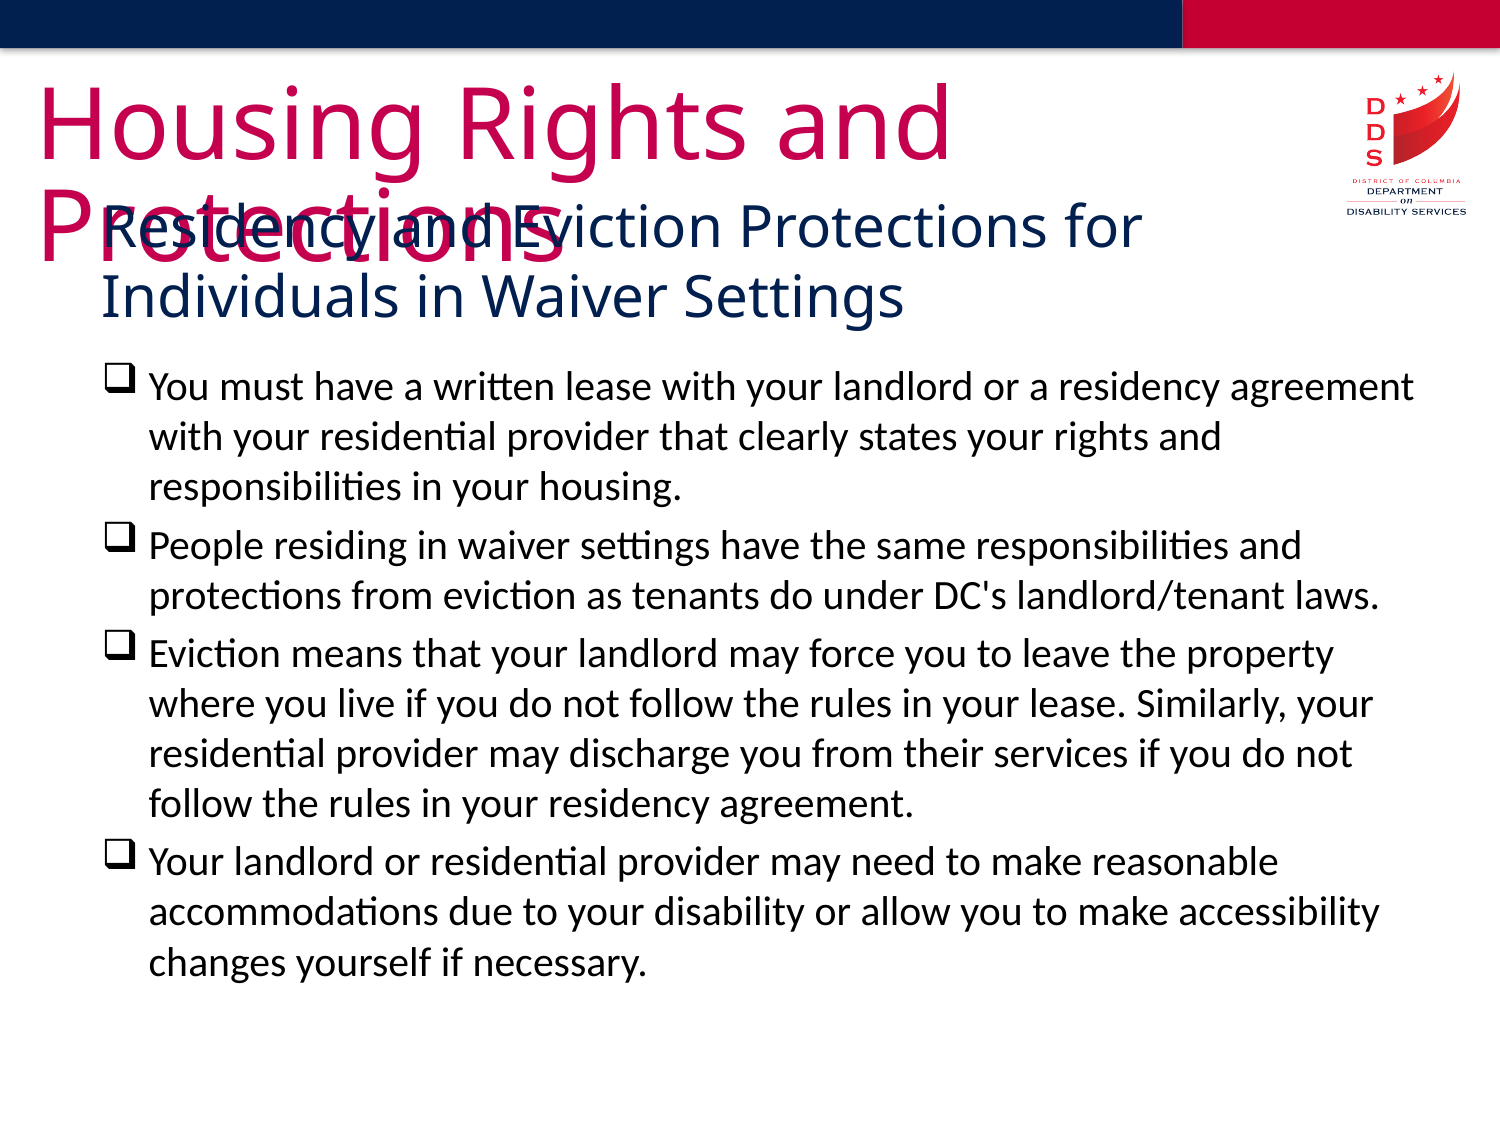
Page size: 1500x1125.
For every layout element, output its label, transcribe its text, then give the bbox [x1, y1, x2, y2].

title Housing Rights and Protections [35, 77, 1334, 265]
picture [1347, 69, 1466, 215]
subtitle Residency and Eviction Protections for Individuals in Waiver Settings [101, 189, 1302, 265]
list You must have a written lease with your landlord or a residency agreement with your residential provider that clearly states your rights and responsibilities in your housing. People residing in waiver settings have the same responsibilities and protections from eviction as tenants do under DC's landlord/tenant laws. Eviction means that your landlord may force you to leave the property where you live if you do not follow the rules in your lease. Similarly, your residential provider may discharge you from their services if you do not follow the rules in your residency agreement. Your landlord or residential provider may need to make reasonable accommodations due to your disability or allow you to make accessibility changes yourself if necessary. [101, 359, 1444, 1086]
